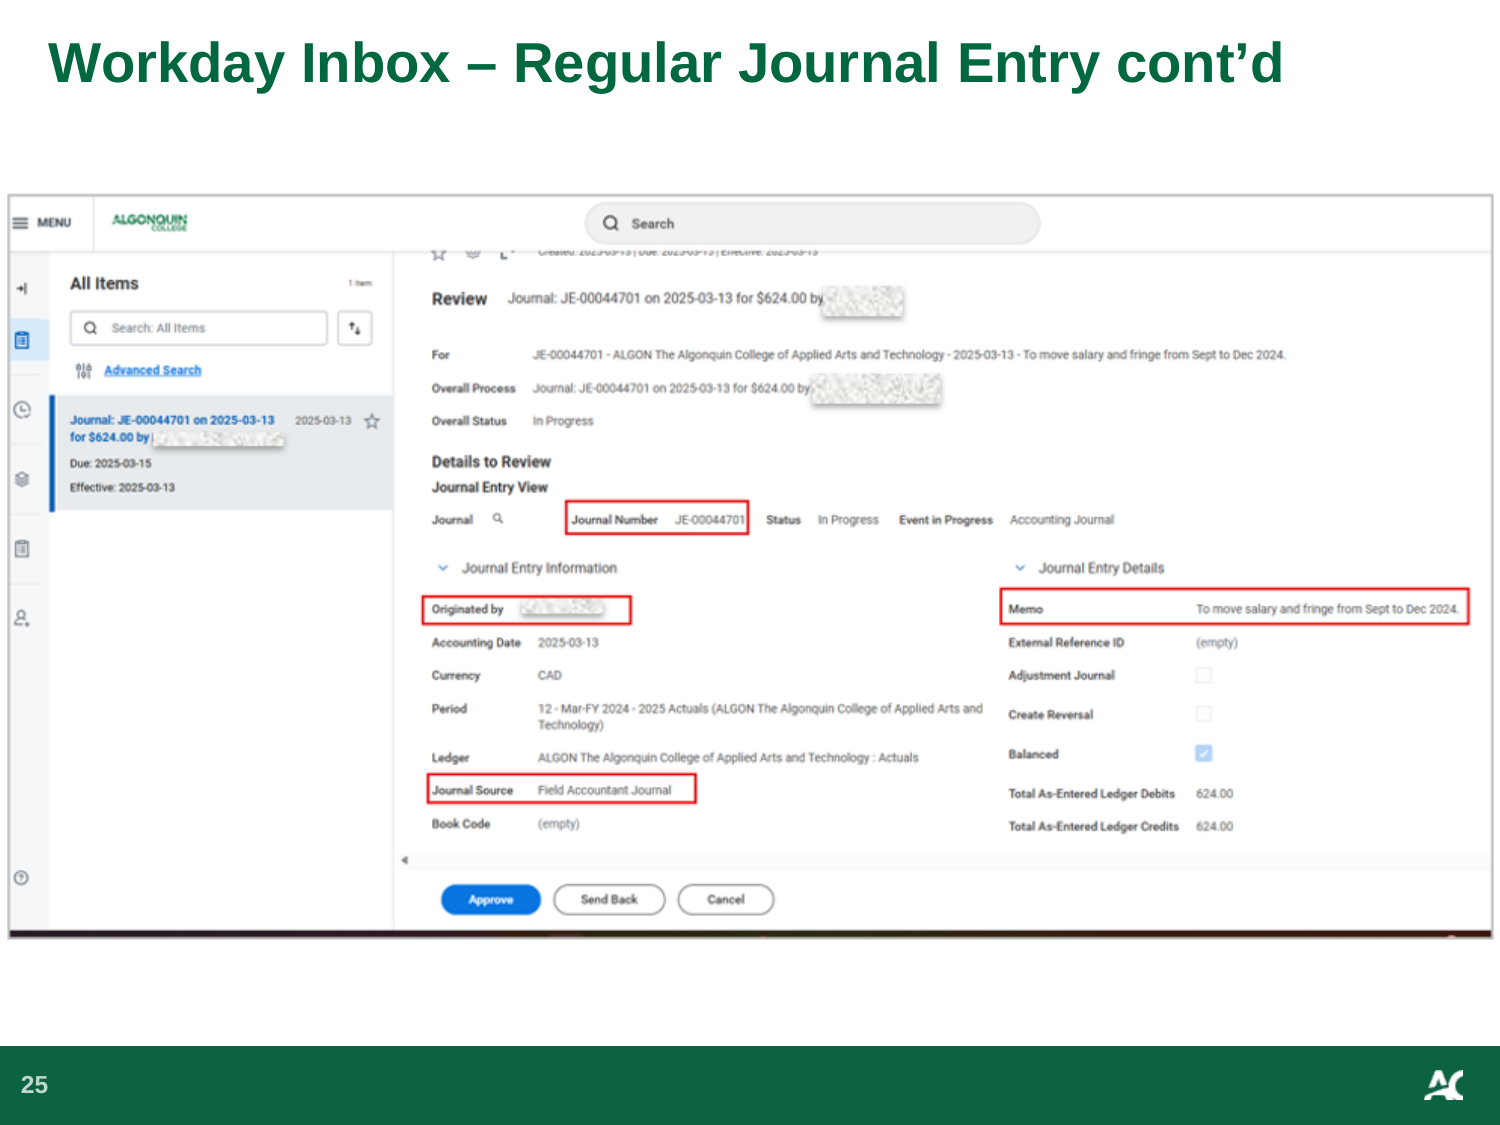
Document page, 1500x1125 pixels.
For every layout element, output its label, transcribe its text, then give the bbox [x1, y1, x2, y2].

slide_number 25 [20, 1057, 77, 1111]
title Workday Inbox – Regular Journal Entry cont’d [48, 39, 1398, 129]
picture [0, 182, 1500, 943]
